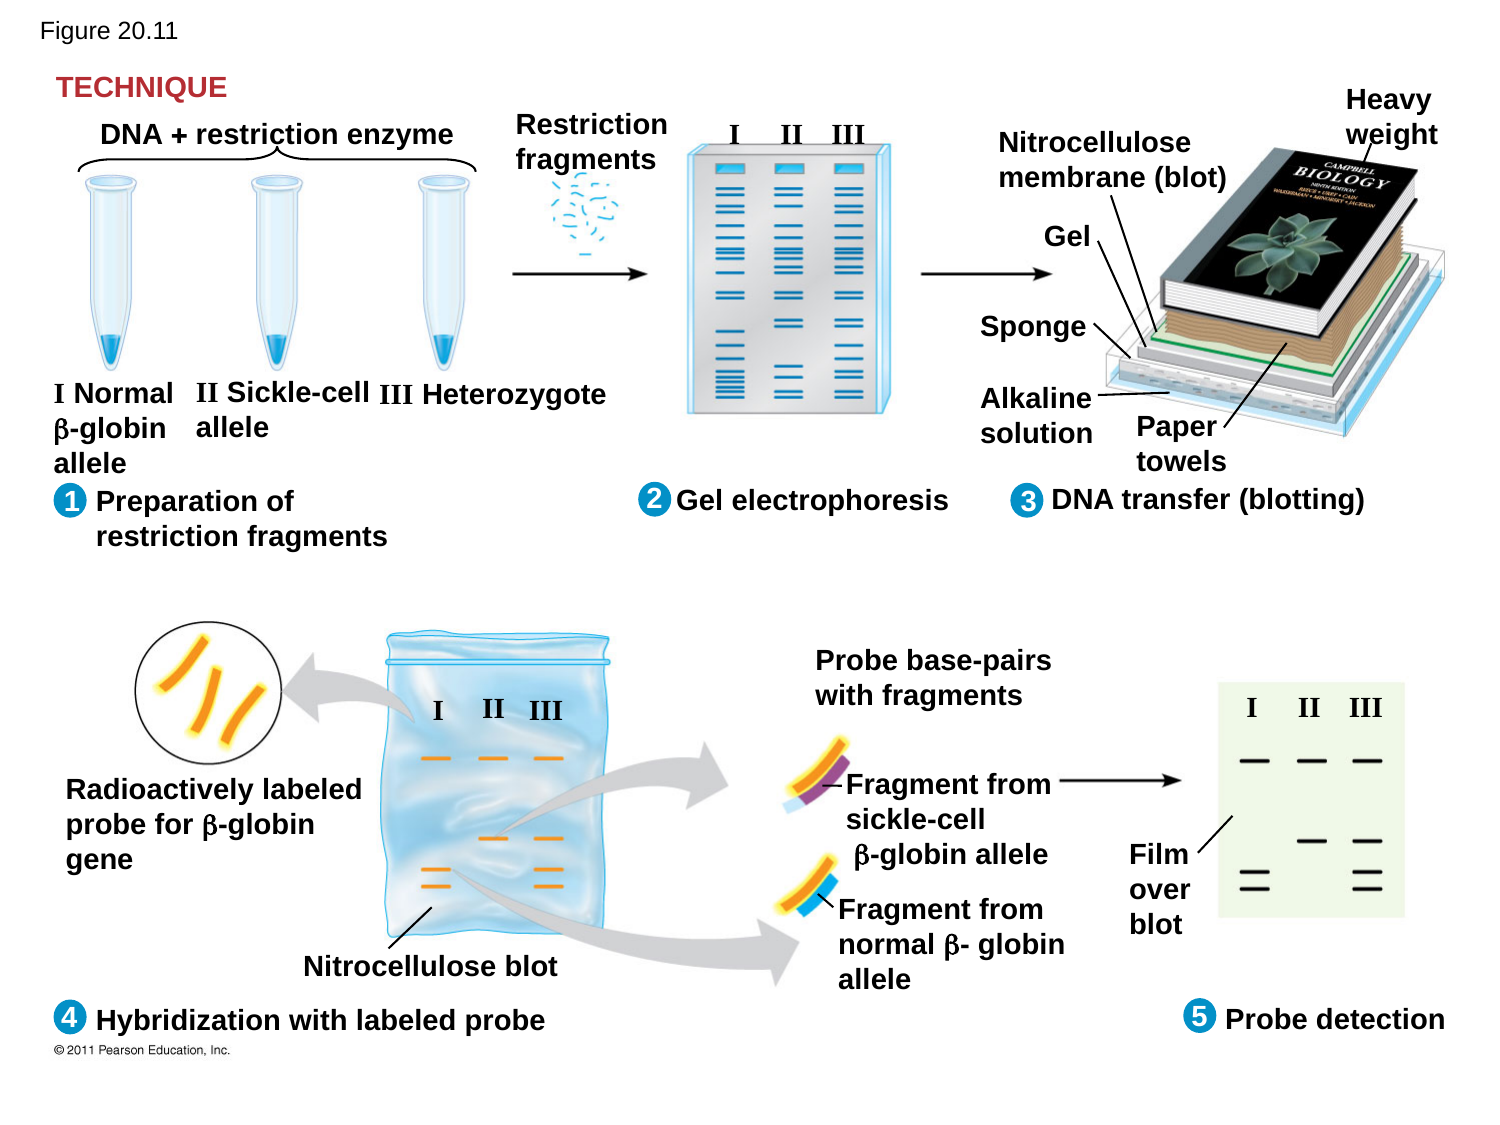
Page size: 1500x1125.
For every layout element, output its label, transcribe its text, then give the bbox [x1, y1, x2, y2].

title Figure 20.11 [24, 3, 451, 55]
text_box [1010, 482, 1055, 518]
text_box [637, 481, 681, 517]
picture [48, 59, 1452, 1066]
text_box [53, 482, 98, 518]
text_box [1183, 997, 1226, 1034]
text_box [53, 999, 95, 1035]
